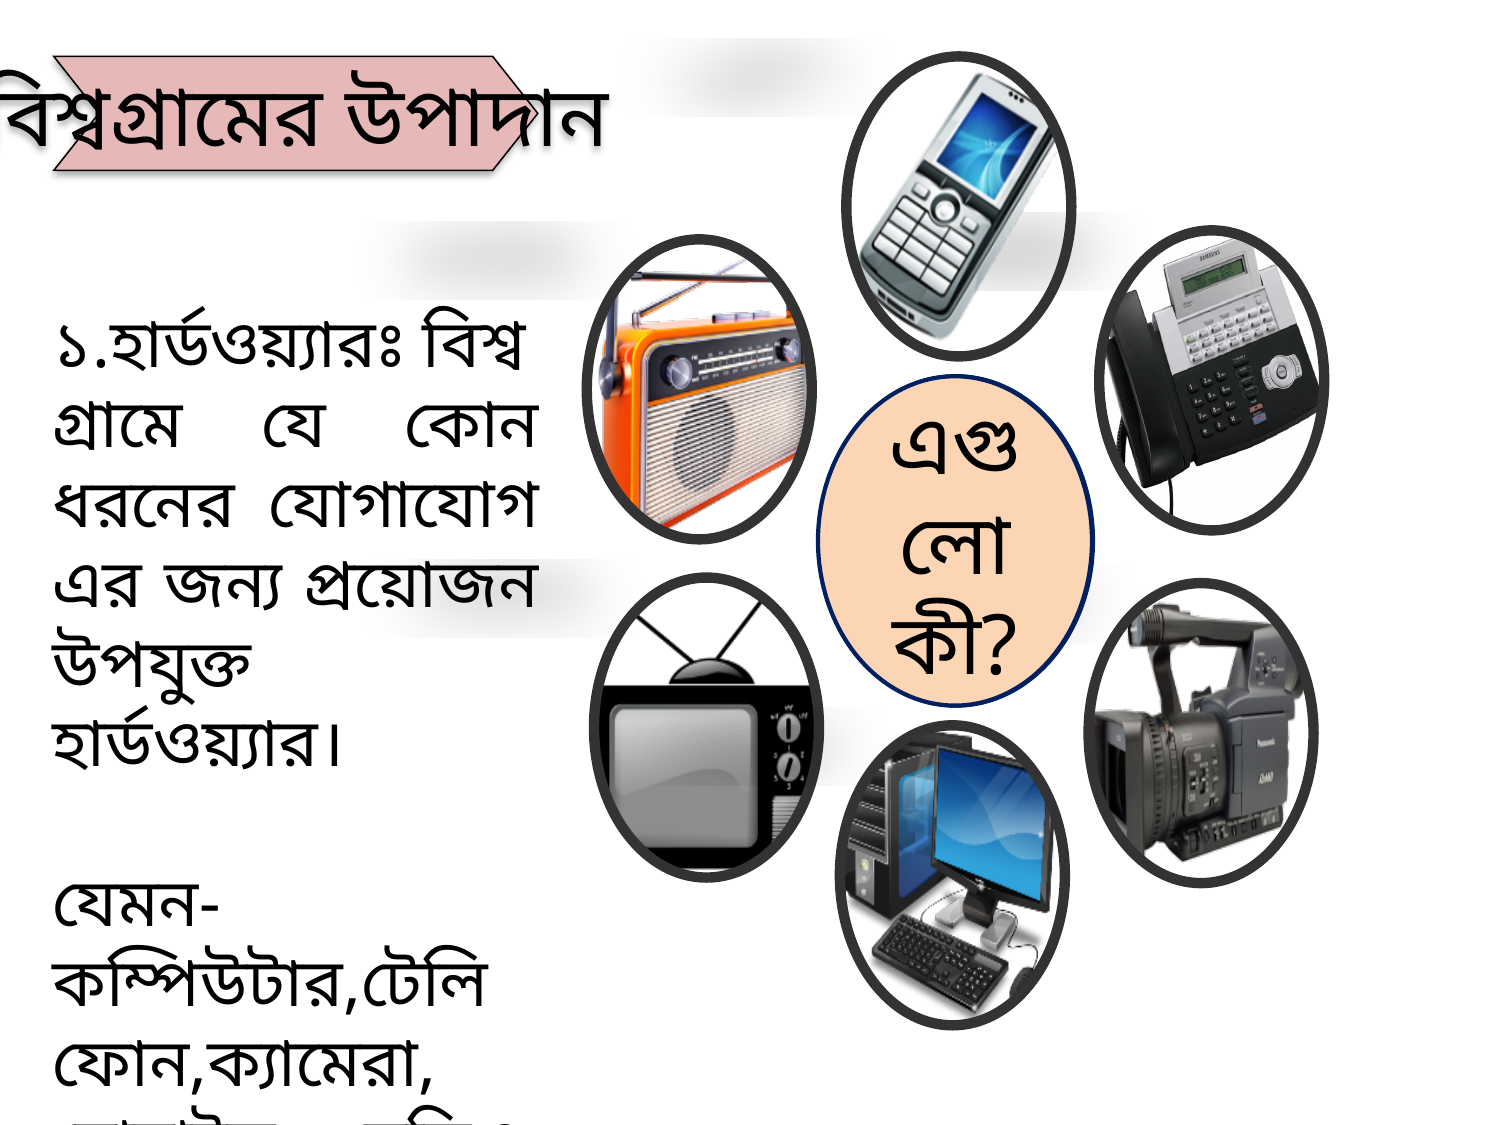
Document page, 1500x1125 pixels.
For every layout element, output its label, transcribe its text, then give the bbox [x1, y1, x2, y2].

text_box বিশ্বগ্রামের উপাদান [53, 56, 538, 171]
picture [839, 725, 1066, 1026]
picture [846, 56, 1072, 357]
picture [1088, 582, 1314, 884]
picture [593, 577, 820, 878]
text_box এগুলো কী? [815, 374, 1095, 708]
text_box ১.হার্ডওয়্যারঃ বিশ্বগ্রামে যে কোন ধরনের যোগাযোগ এর জন্য প্রয়োজন উপযুক্ত হার্ডওয়্যার। যেমন- কম্পিউটার,টেলিফোন,ক্যামেরা, মোবাইল, রেডিও, টেলিভিশন ইত্যাদি। [37, 293, 554, 1125]
picture [1098, 230, 1325, 531]
picture [586, 239, 812, 540]
